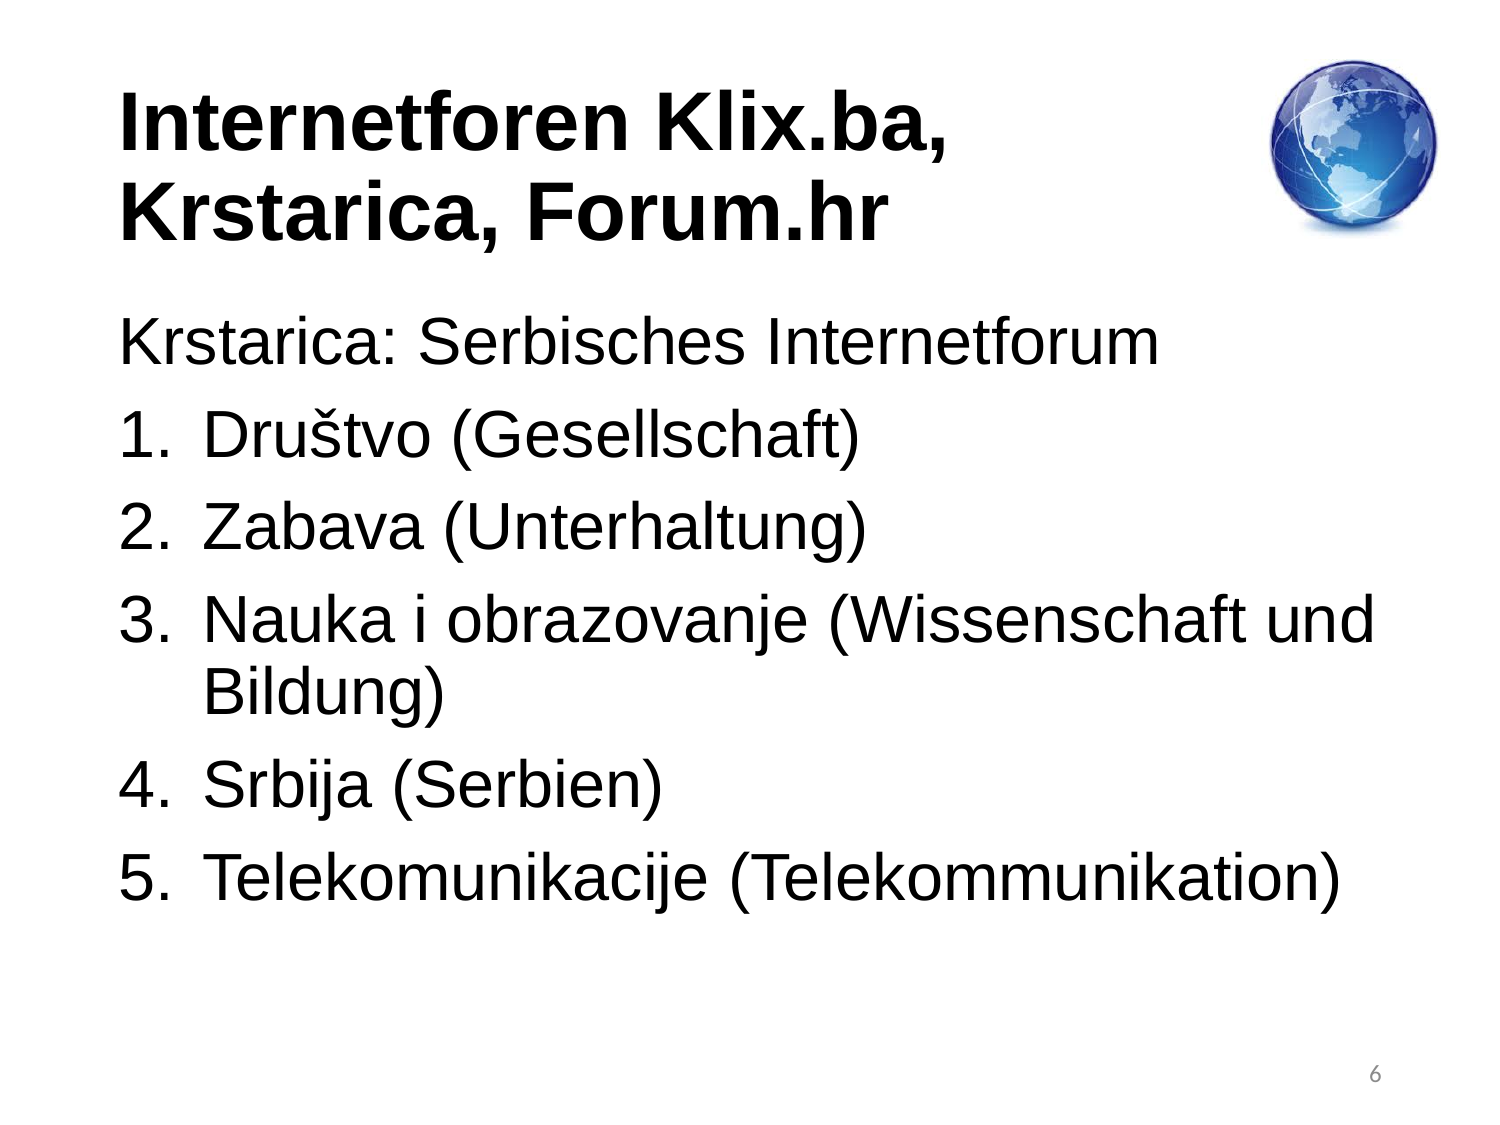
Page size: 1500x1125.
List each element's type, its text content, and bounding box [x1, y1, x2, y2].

list Krstarica: Serbisches Internetforum Društvo (Gesellschaft) Zabava (Unterhaltung) Nauka i obrazovanje (Wissenschaft und Bildung) Srbija (Serbien) Telekomunikacije (Telekommunikation) [103, 299, 1397, 1014]
title Internetforen Klix.ba, Krstarica, Forum.hr [103, 59, 1397, 278]
slide_number 6 [1059, 1042, 1397, 1103]
picture [1261, 59, 1441, 239]
